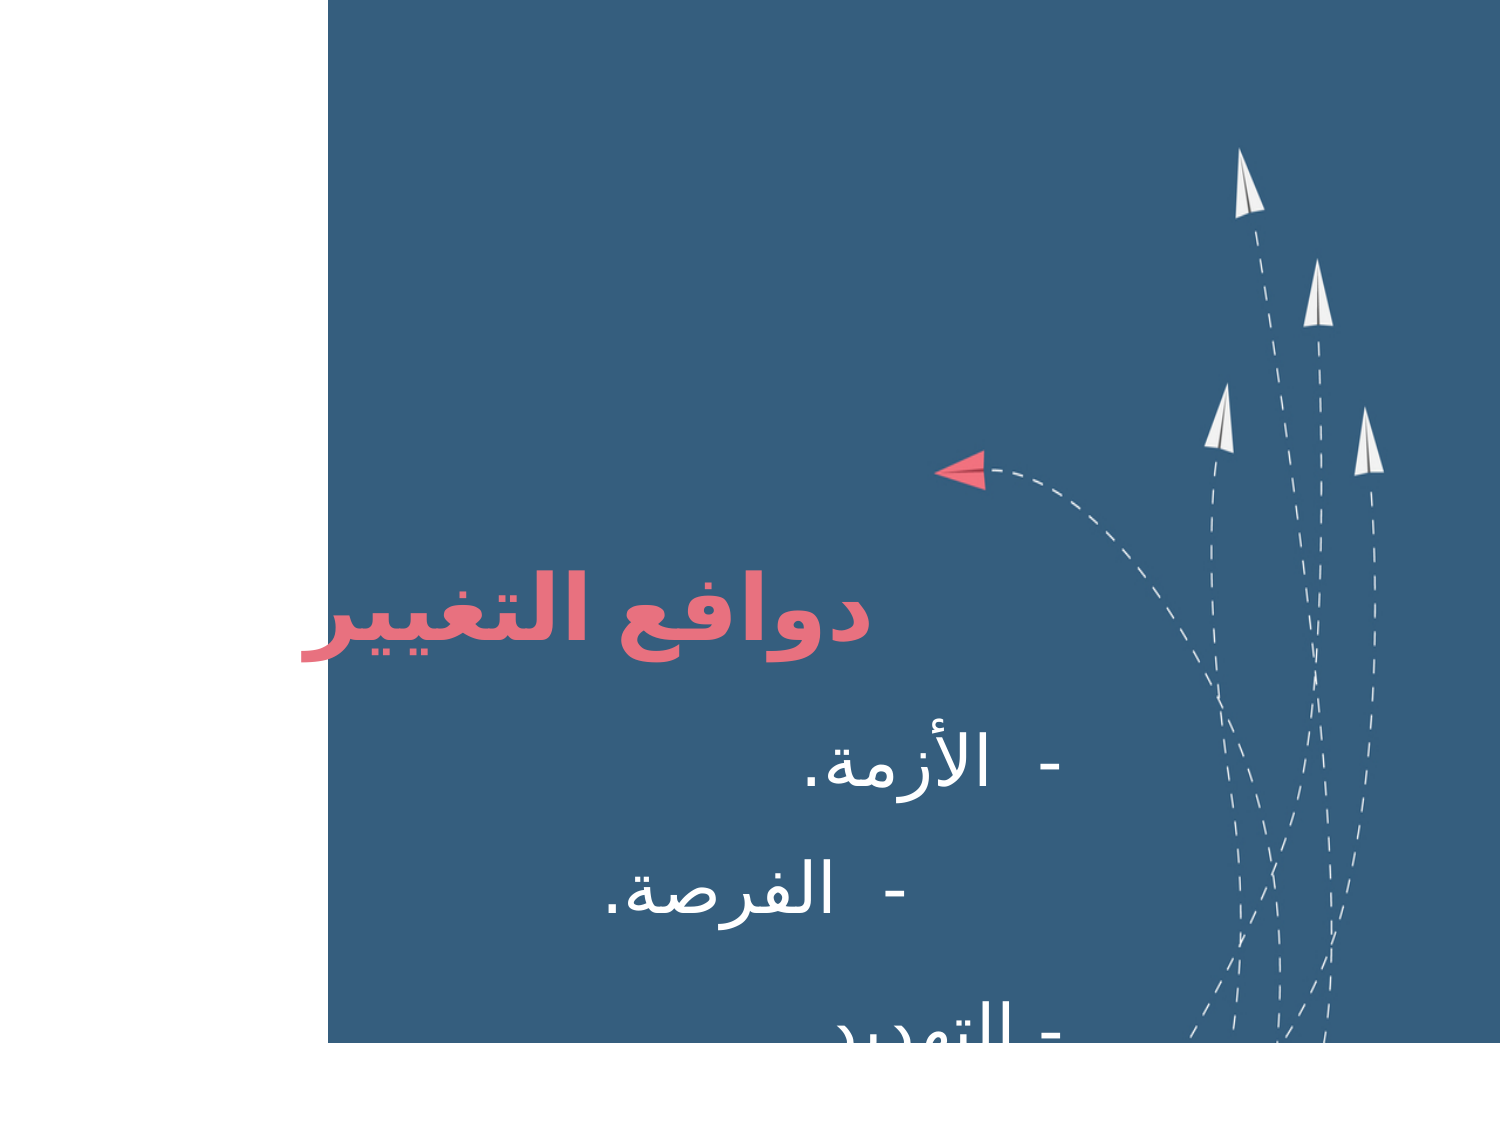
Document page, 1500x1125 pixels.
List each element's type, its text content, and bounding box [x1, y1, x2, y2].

picture [327, 0, 1500, 1043]
text_box دوافع التغيير - الأزمة. - الفرصة. - التهديد. - الرؤية. [100, 486, 1081, 1125]
